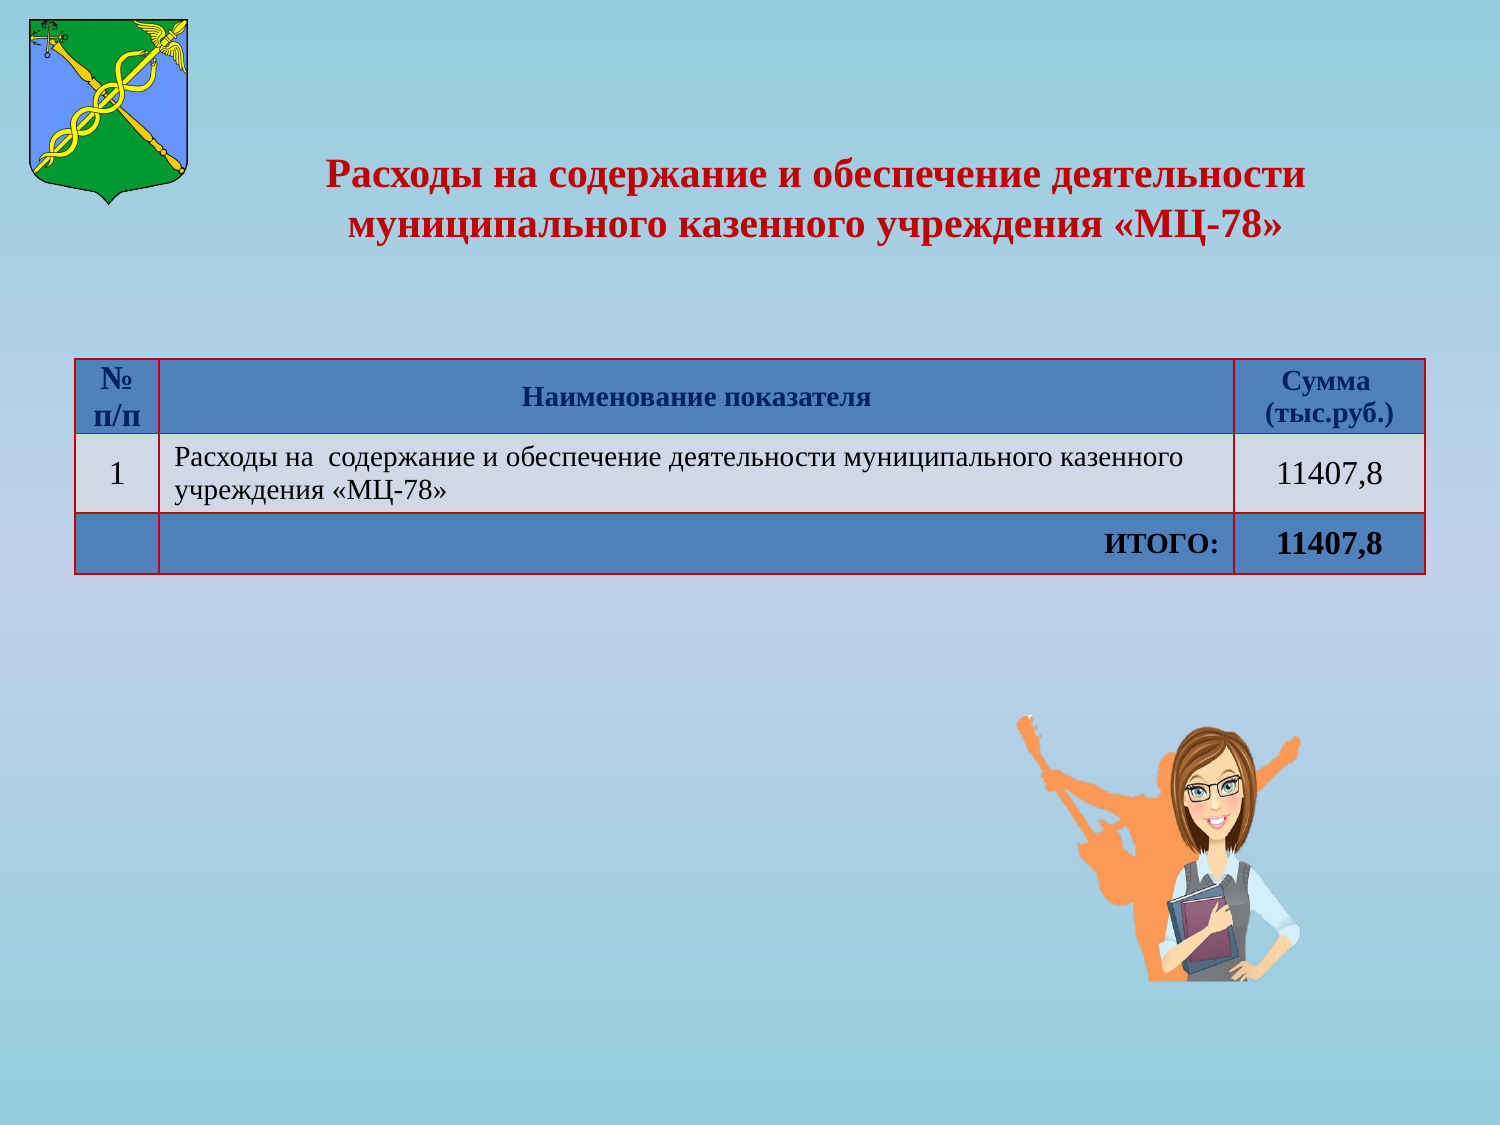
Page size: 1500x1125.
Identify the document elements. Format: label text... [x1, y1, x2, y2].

picture [29, 19, 188, 206]
table_cell 11407,8 [1235, 514, 1424, 573]
table_cell 1 [76, 434, 158, 512]
table_cell ИТОГО: [160, 514, 1233, 573]
table_header № п/п [76, 360, 158, 433]
table_header Наименование показателя [160, 360, 1233, 433]
title Расходы на содержание и обеспечение деятельности муниципального казенного учреждения «МЦ-78» [206, 54, 1425, 339]
picture [962, 715, 1451, 1048]
table_cell 11407,8 [1235, 434, 1424, 512]
table_cell Расходы на содержание и обеспечение деятельности муниципального казенного учреждения «МЦ-78» [160, 434, 1233, 512]
table_cell [76, 514, 158, 573]
table_header Сумма (тыс.руб.) [1235, 360, 1424, 433]
